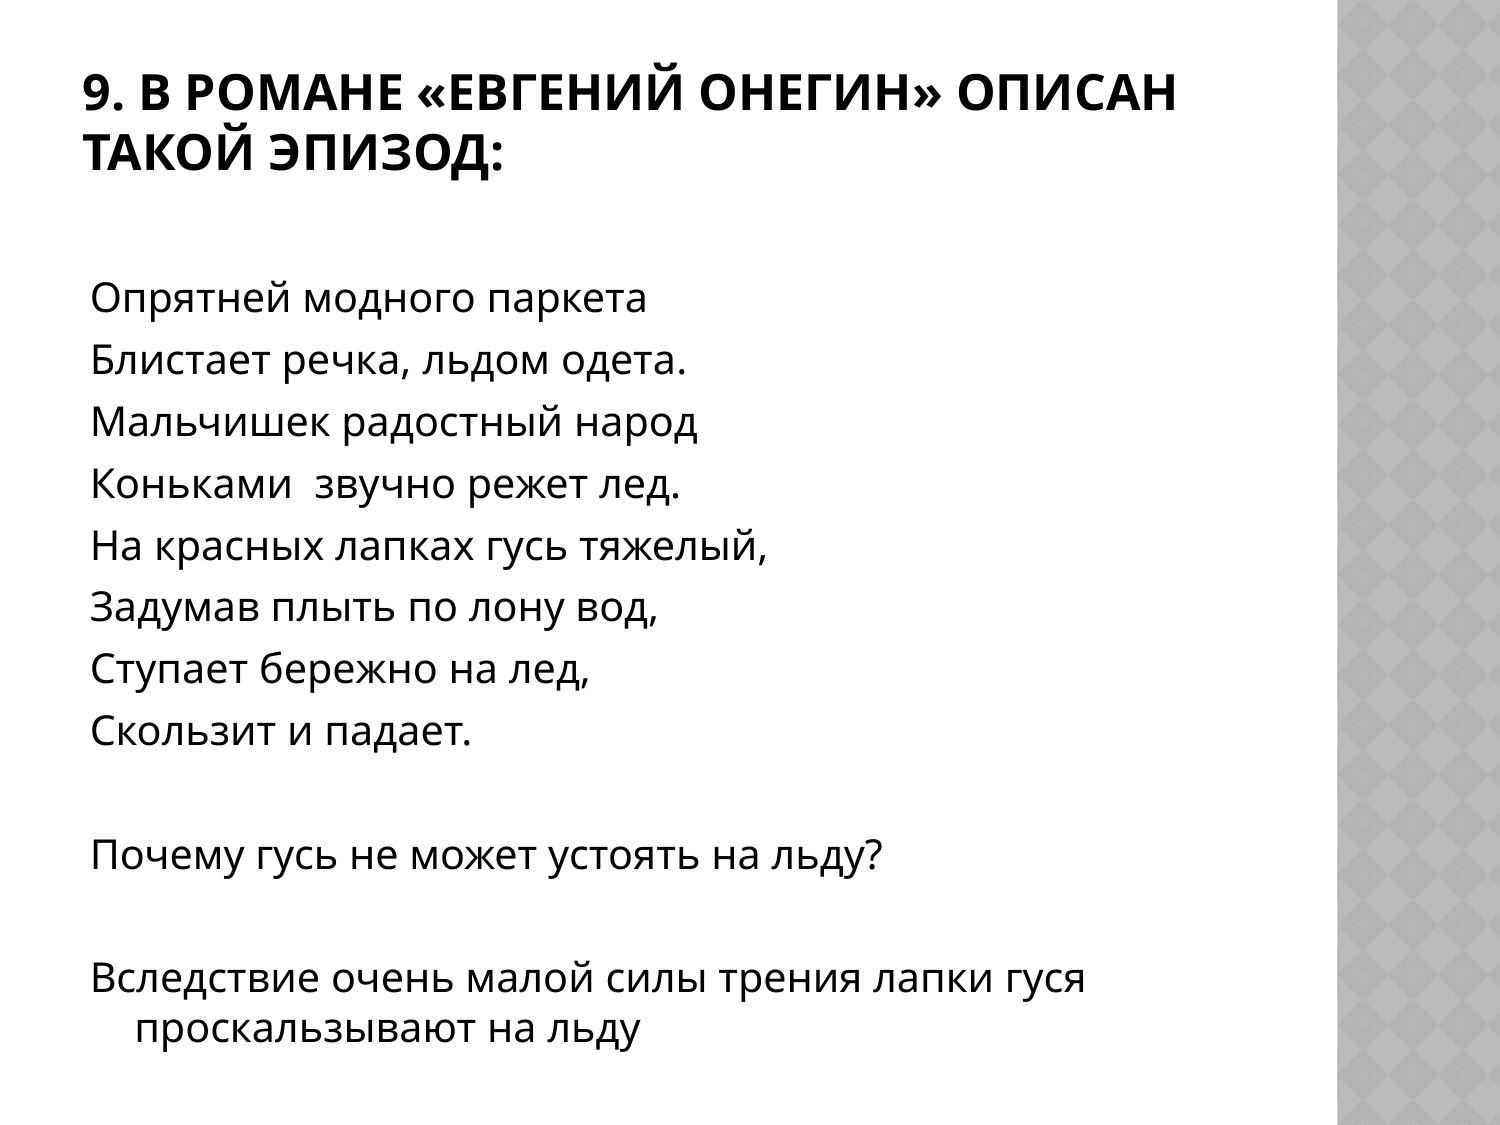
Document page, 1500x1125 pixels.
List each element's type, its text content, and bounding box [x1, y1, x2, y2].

title 9. В романе «Евгений Онегин» описан такой эпизод: [75, 52, 1263, 240]
list Опрятней модного паркета Блистает речка, льдом одета. Мальчишек радостный народ Коньками звучно режет лед. На красных лапках гусь тяжелый, Задумав плыть по лону вод, Ступает бережно на лед, Скользит и падает. Почему гусь не может устоять на льду? Вследствие очень малой силы трения лапки гуся проскальзывают на льду [75, 264, 1263, 1059]
